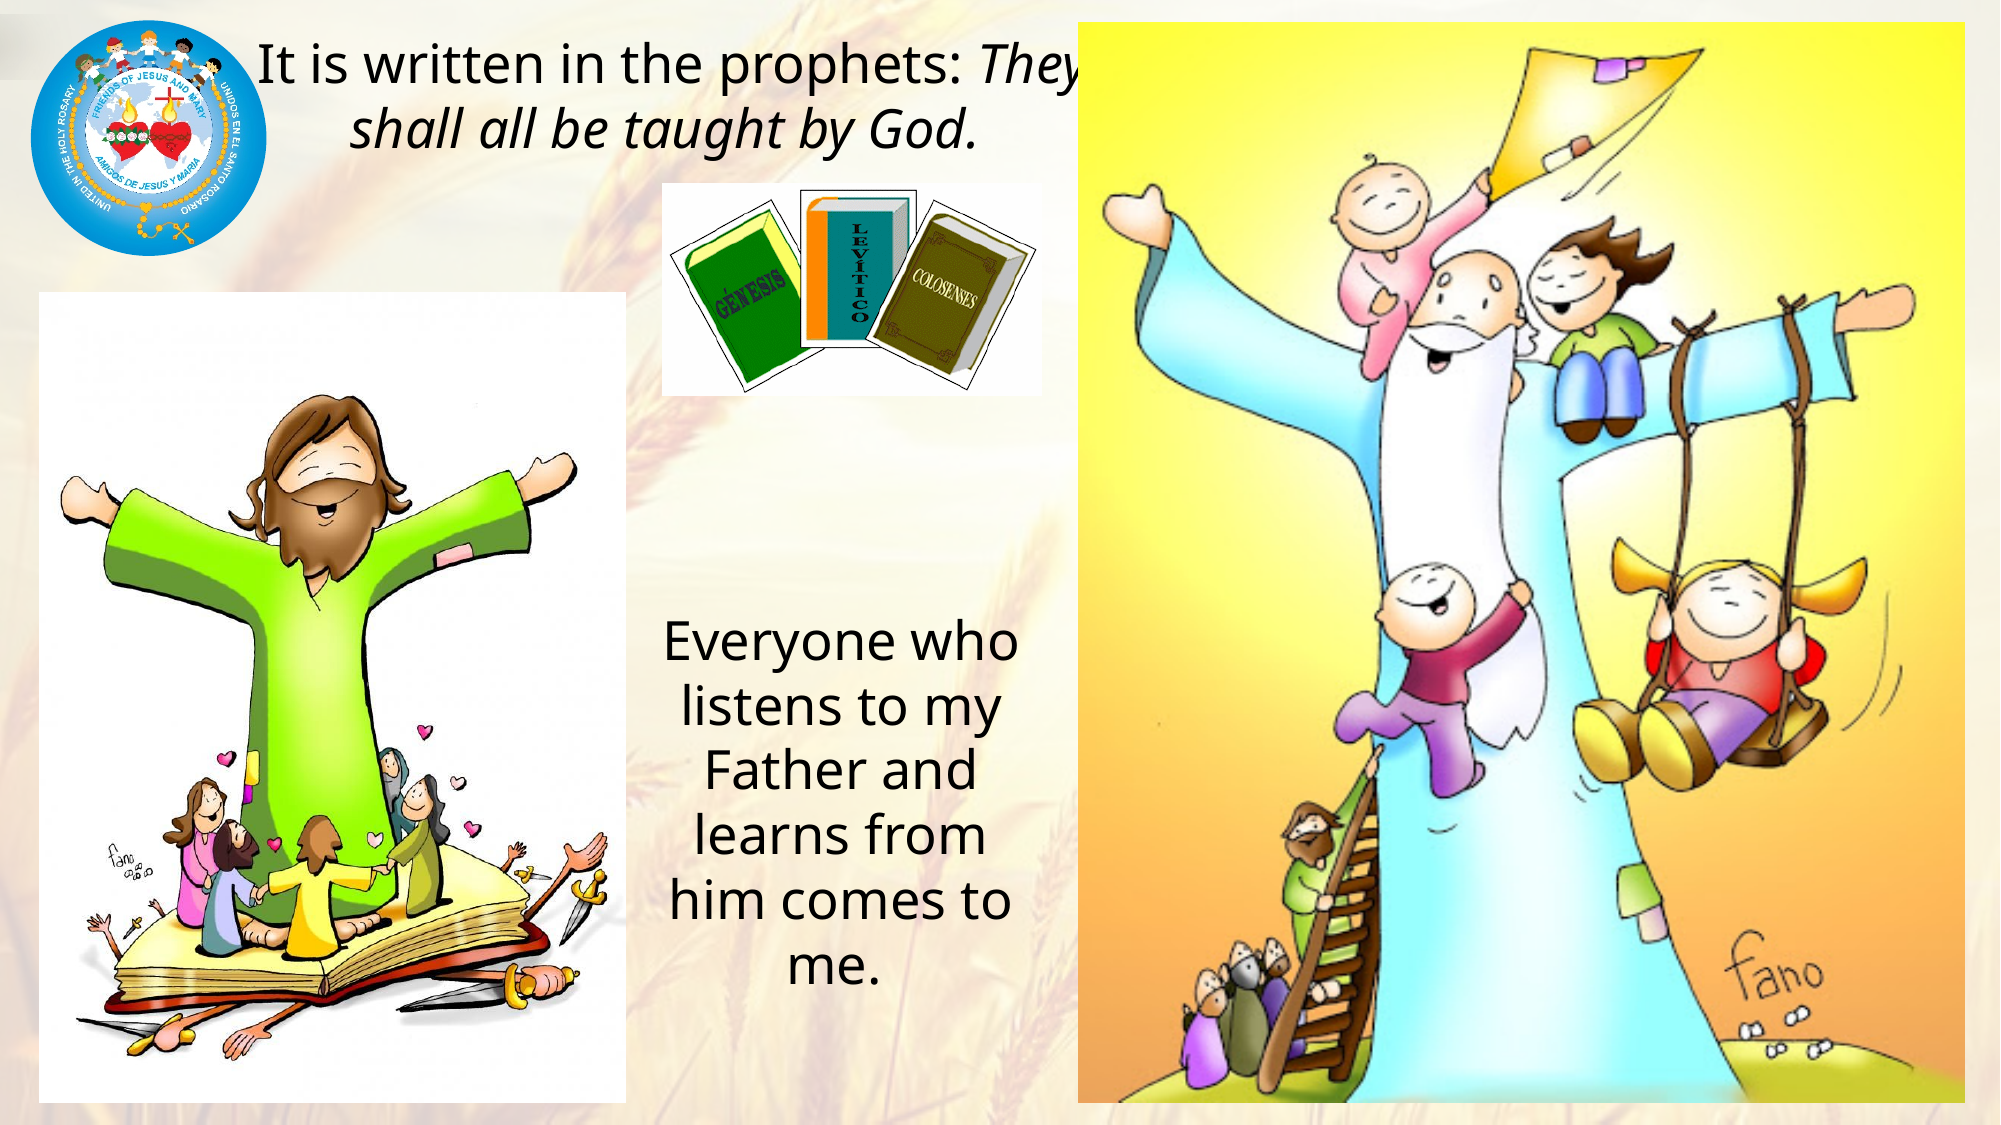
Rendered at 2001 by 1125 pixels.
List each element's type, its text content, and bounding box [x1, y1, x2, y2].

text_box Everyone who listens to my Father and learns from him comes to me. [626, 598, 1057, 1003]
picture [1078, 22, 1965, 1103]
text_box It is written in the prophets: They shall all be taught by God. [242, 22, 1078, 168]
picture [39, 292, 626, 1103]
picture [55, 30, 242, 244]
picture [662, 183, 1043, 396]
